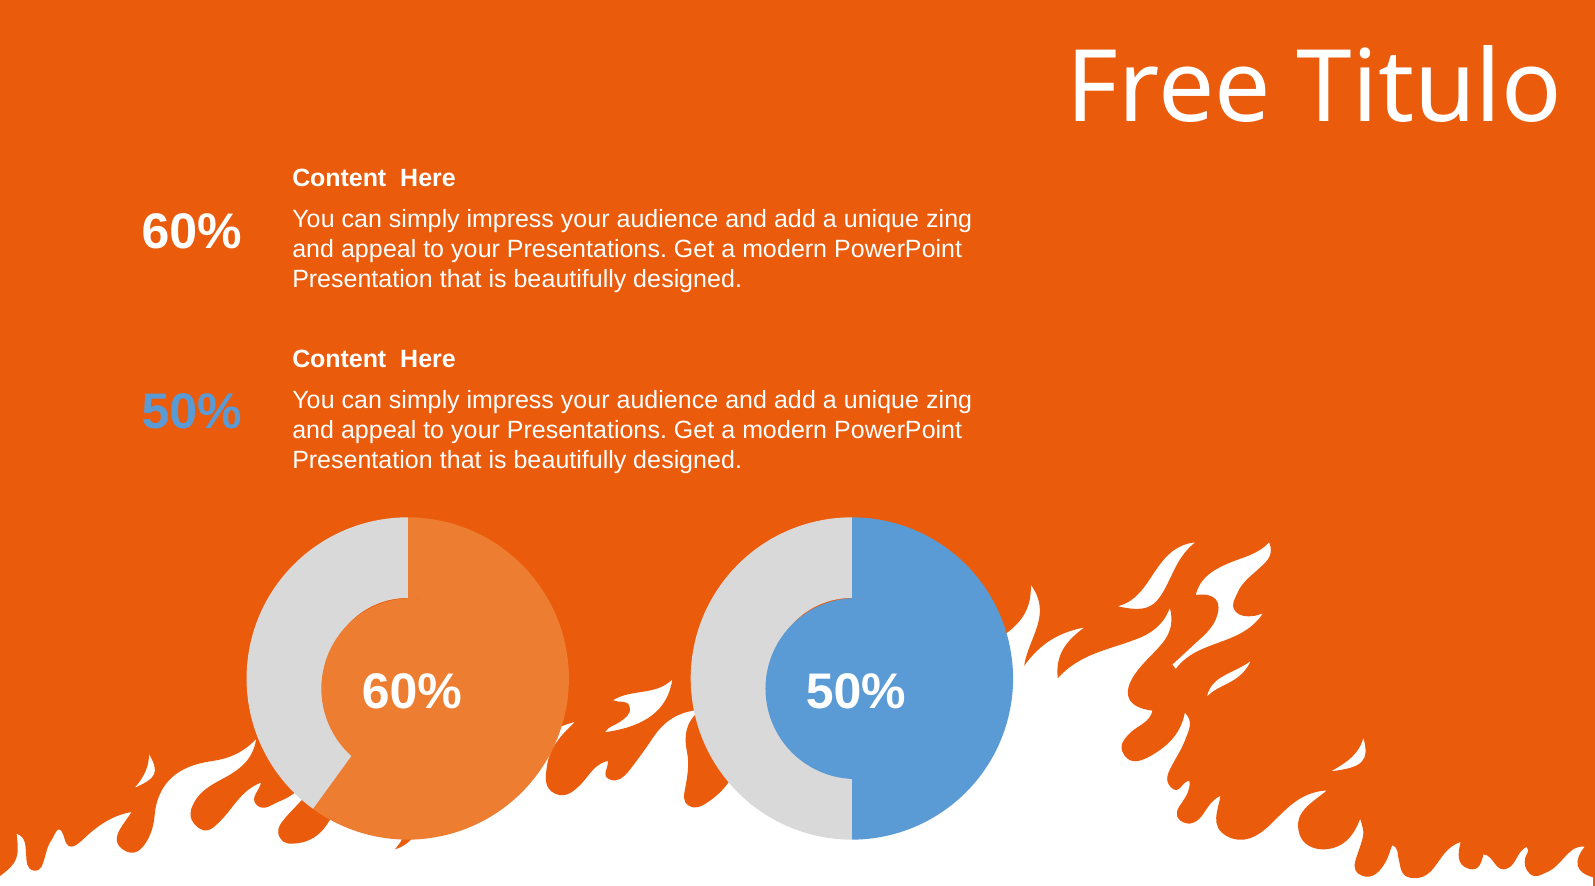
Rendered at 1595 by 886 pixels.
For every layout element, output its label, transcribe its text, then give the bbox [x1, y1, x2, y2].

text_box Free Titulo [1051, 18, 1595, 160]
text_box 60% [124, 190, 260, 266]
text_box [277, 154, 1034, 302]
chart [246, 517, 577, 860]
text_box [277, 335, 1034, 483]
text_box 50% [124, 371, 260, 446]
chart [690, 517, 1022, 860]
